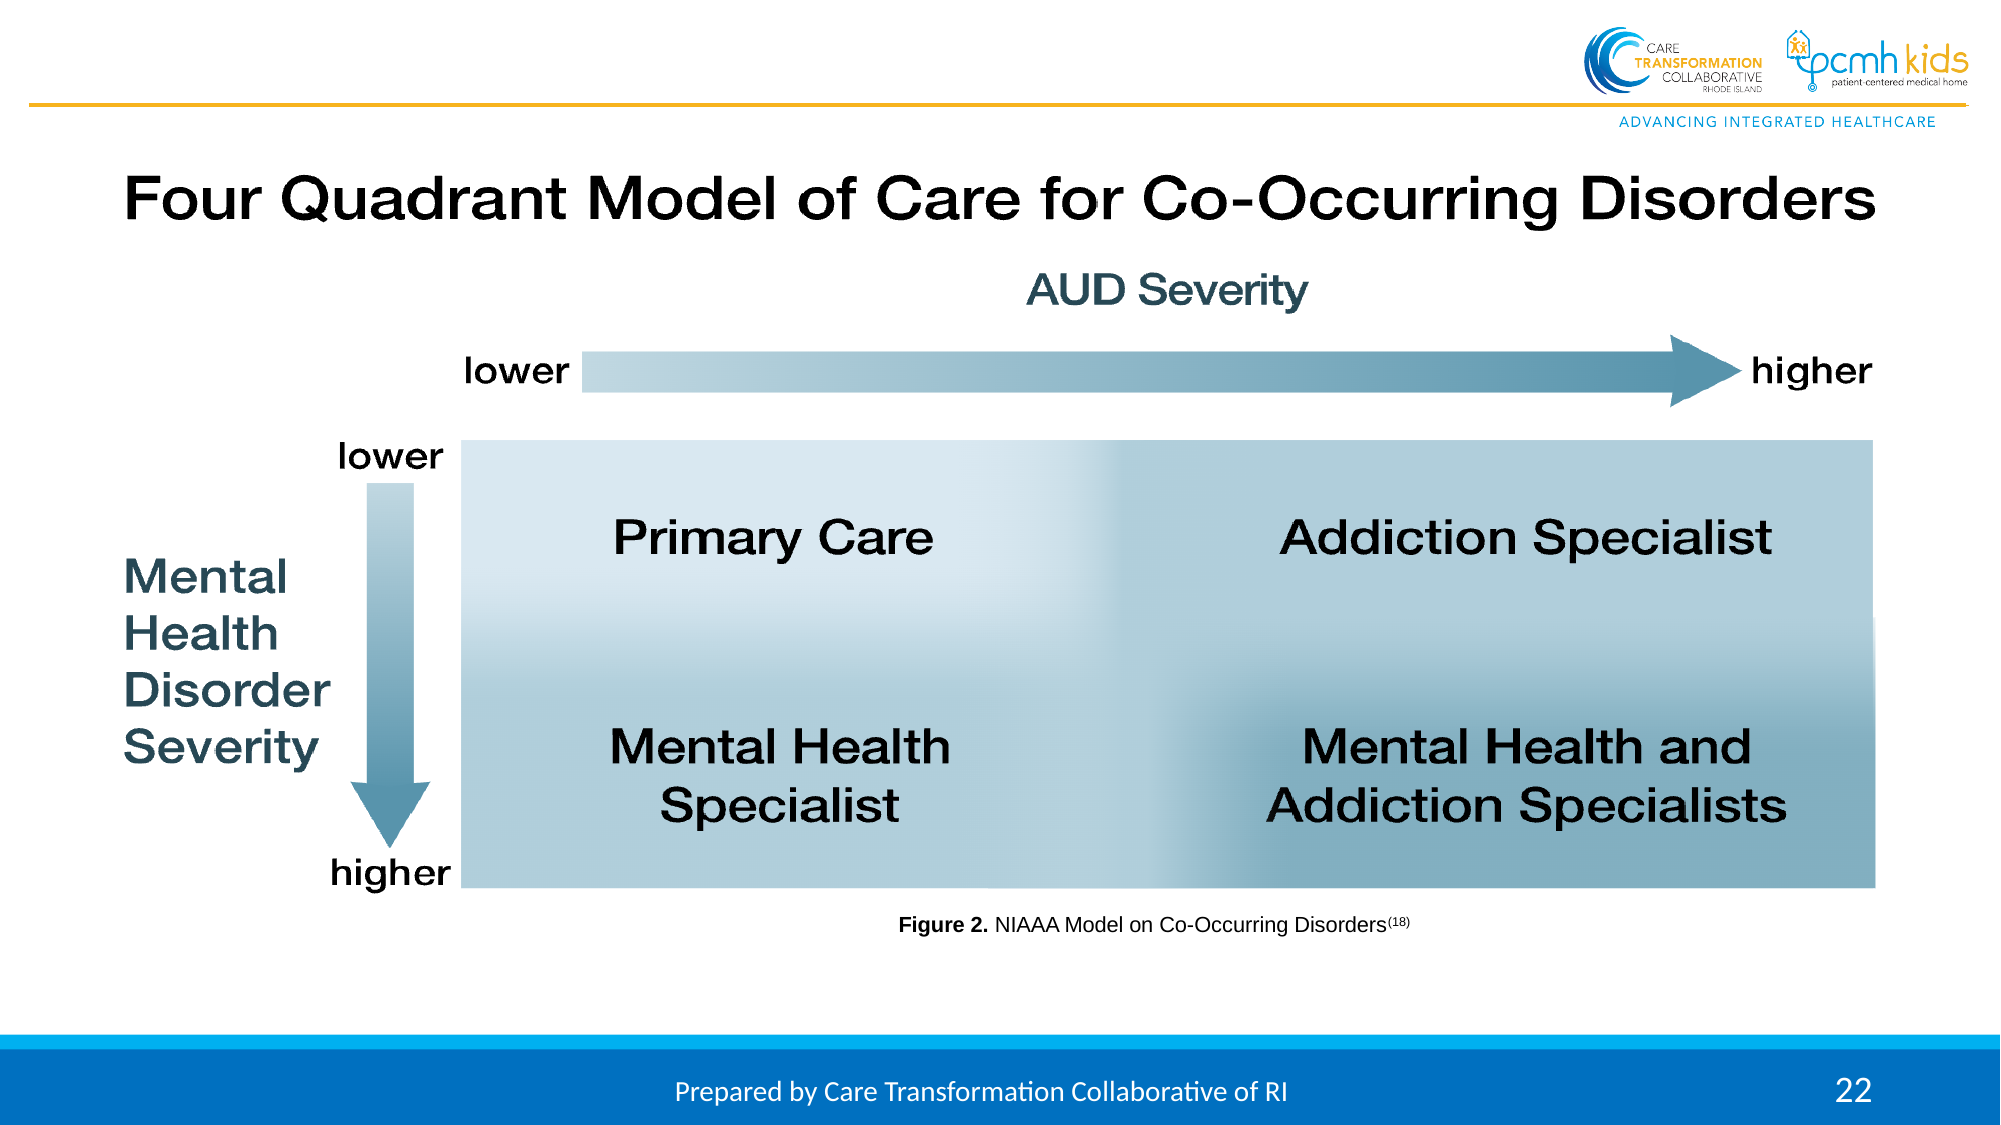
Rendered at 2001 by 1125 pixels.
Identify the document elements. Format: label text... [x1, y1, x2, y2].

text_box Prepared by Care Transformation Collaborative of RI [133, 1054, 1830, 1125]
picture [20, 21, 1980, 998]
